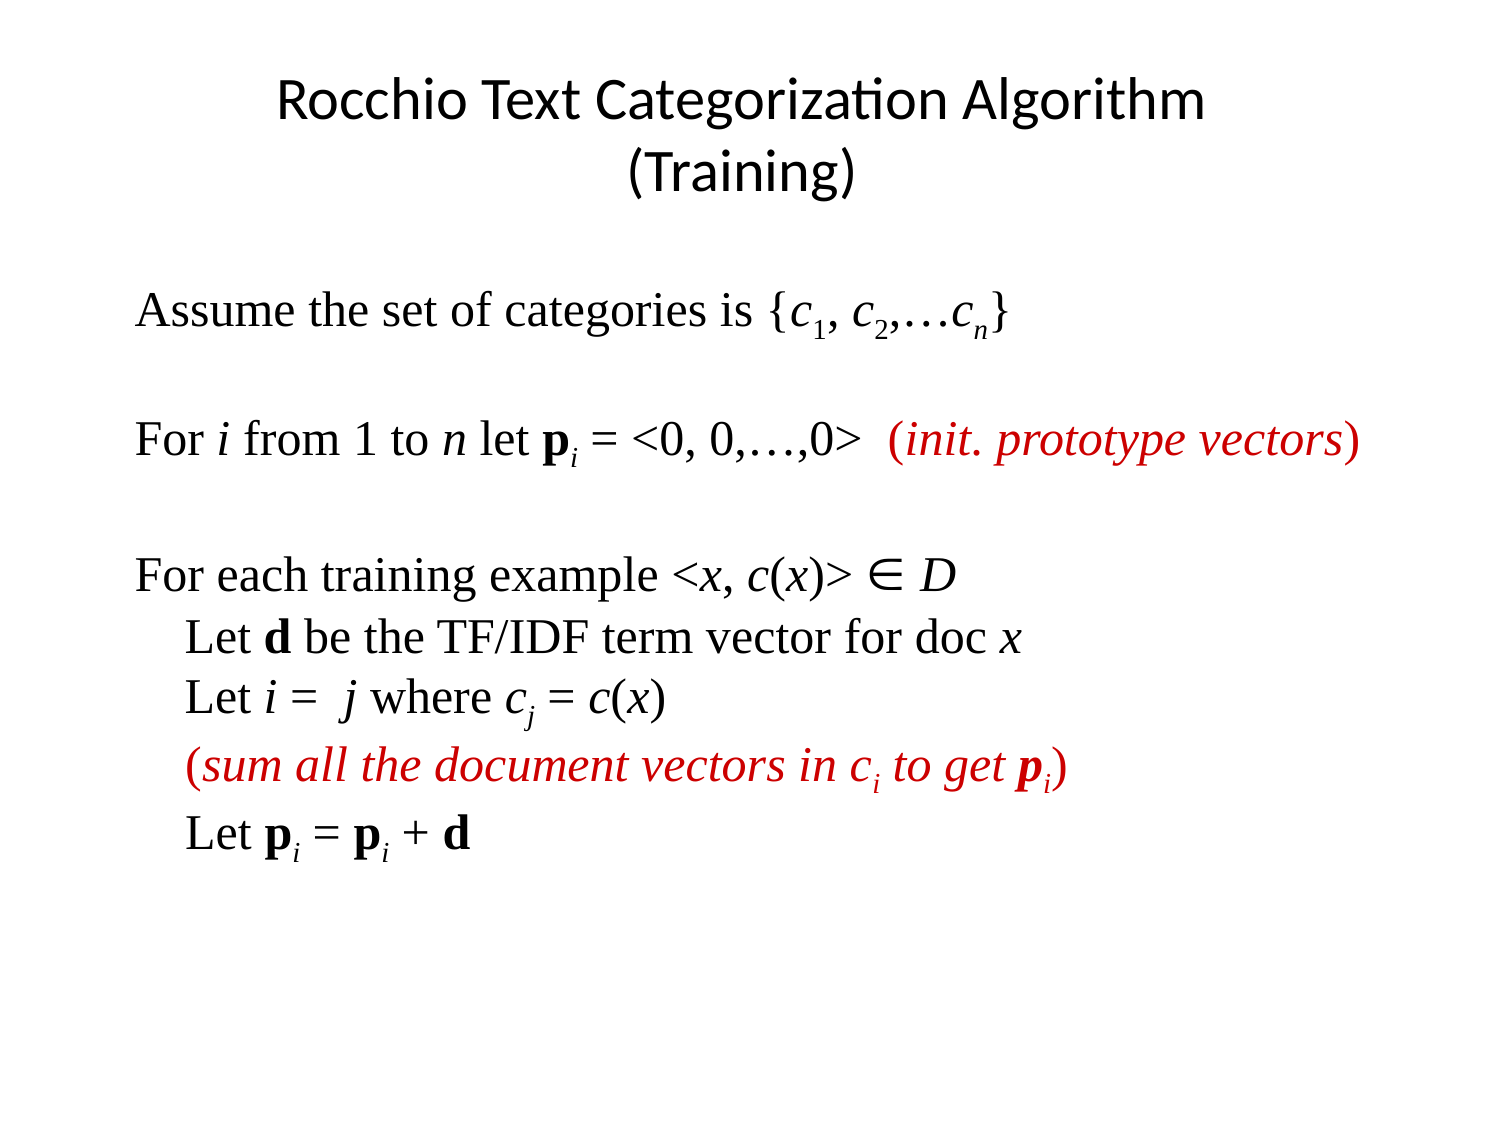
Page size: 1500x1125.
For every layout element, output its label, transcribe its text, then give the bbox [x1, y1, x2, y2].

text_box Assume the set of categories is {c1, c2,…cn} For i from 1 to n let pi = <0, 0,…,0> (init. prototype vectors) For each training example <x, c(x)>  D Let d be the TF/IDF term vector for doc x Let i = j where cj = c(x) (sum all the document vectors in ci to get pi) Let pi = pi + d [119, 268, 1383, 876]
title Rocchio Text Categorization Algorithm (Training) [41, 50, 1443, 213]
